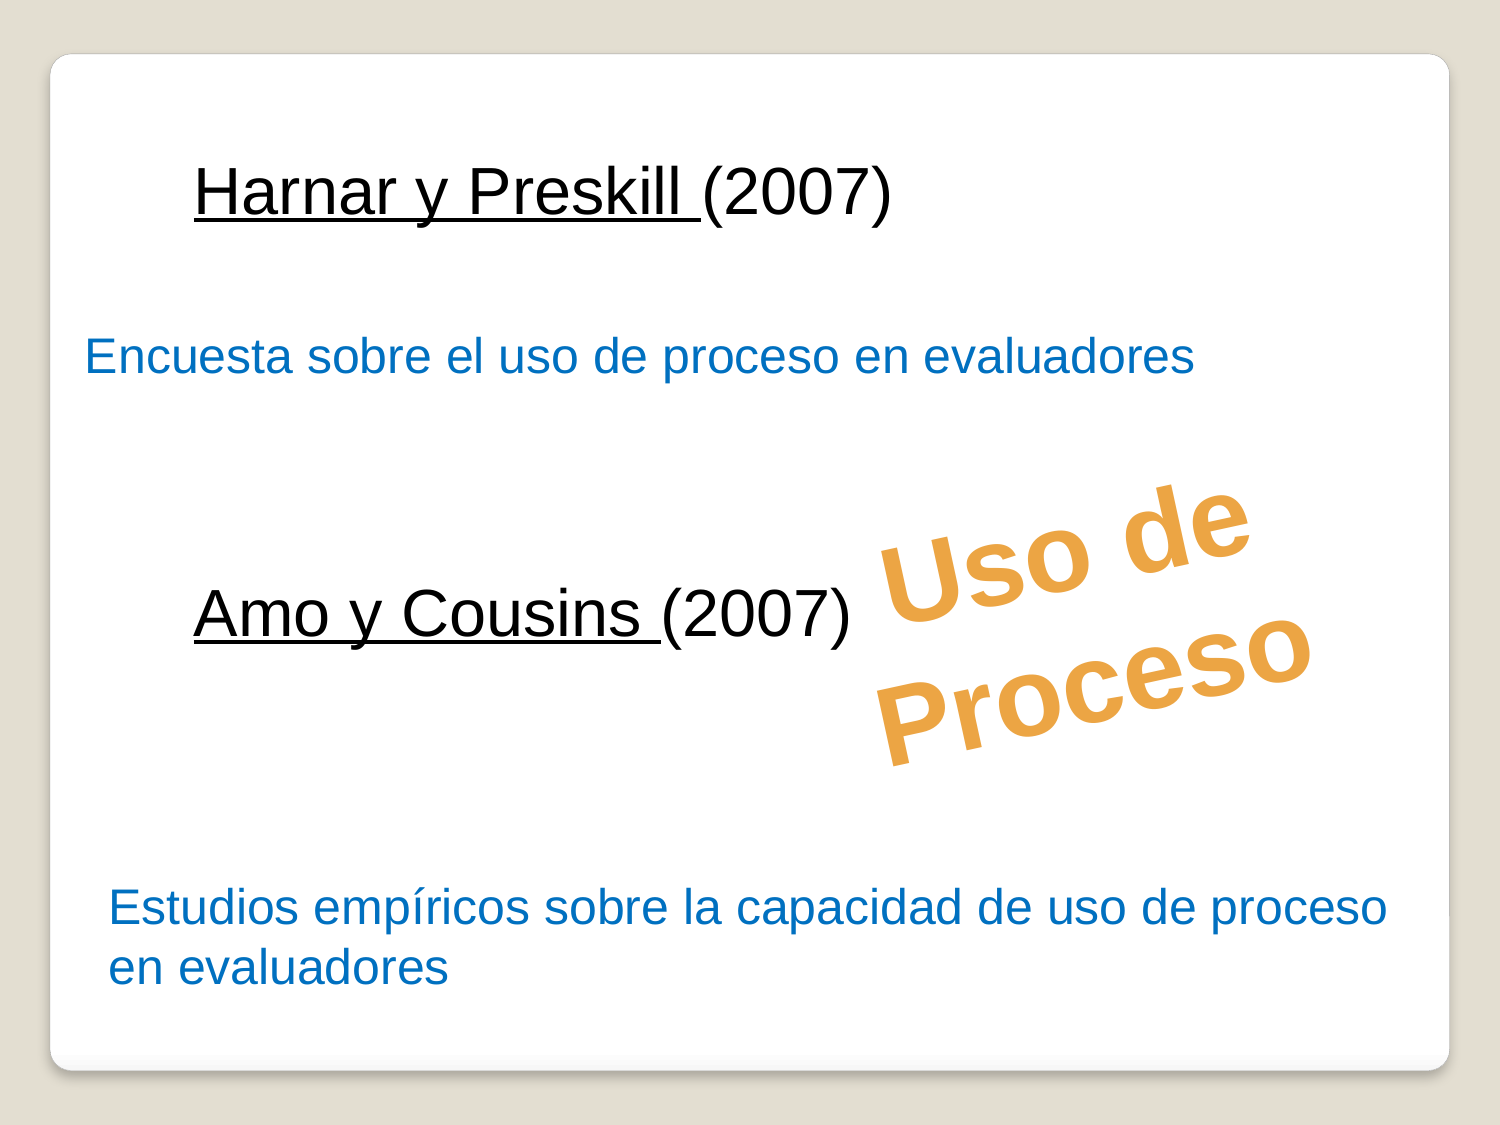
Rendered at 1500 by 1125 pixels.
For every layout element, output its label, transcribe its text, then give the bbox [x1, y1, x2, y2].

text_box Encuesta sobre el uso de proceso en evaluadores [70, 316, 1418, 392]
text_box Amo y Cousins (2007) [178, 562, 681, 658]
text_box Harnar y Preskill (2007) [178, 140, 928, 236]
text_box Estudios empíricos sobre la capacidad de uso de proceso en evaluadores [93, 867, 1442, 1002]
text_box Uso de Proceso [659, 386, 1500, 835]
